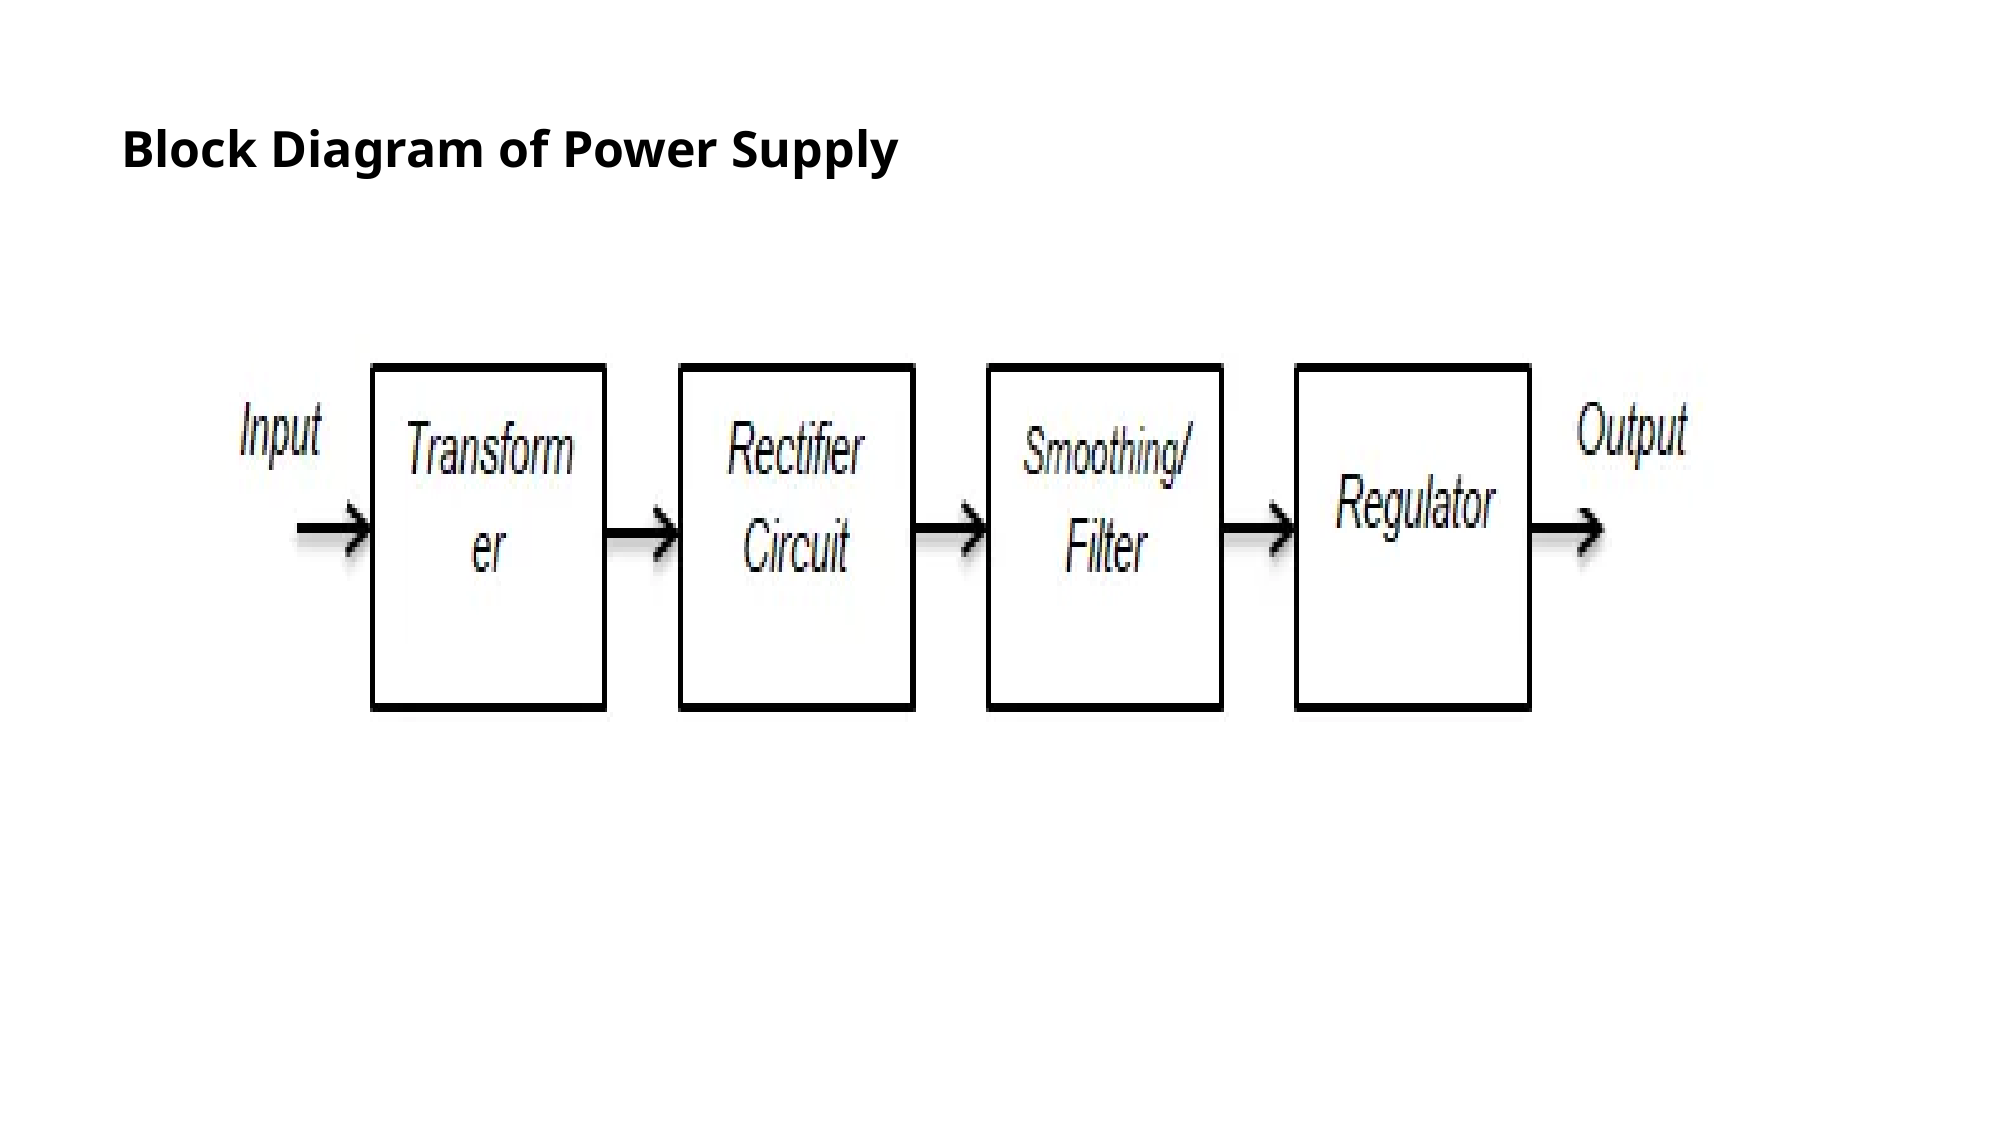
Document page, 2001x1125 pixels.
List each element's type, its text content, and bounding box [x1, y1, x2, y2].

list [209, 334, 1714, 747]
title Block Diagram of Power Supply [106, 42, 1832, 260]
